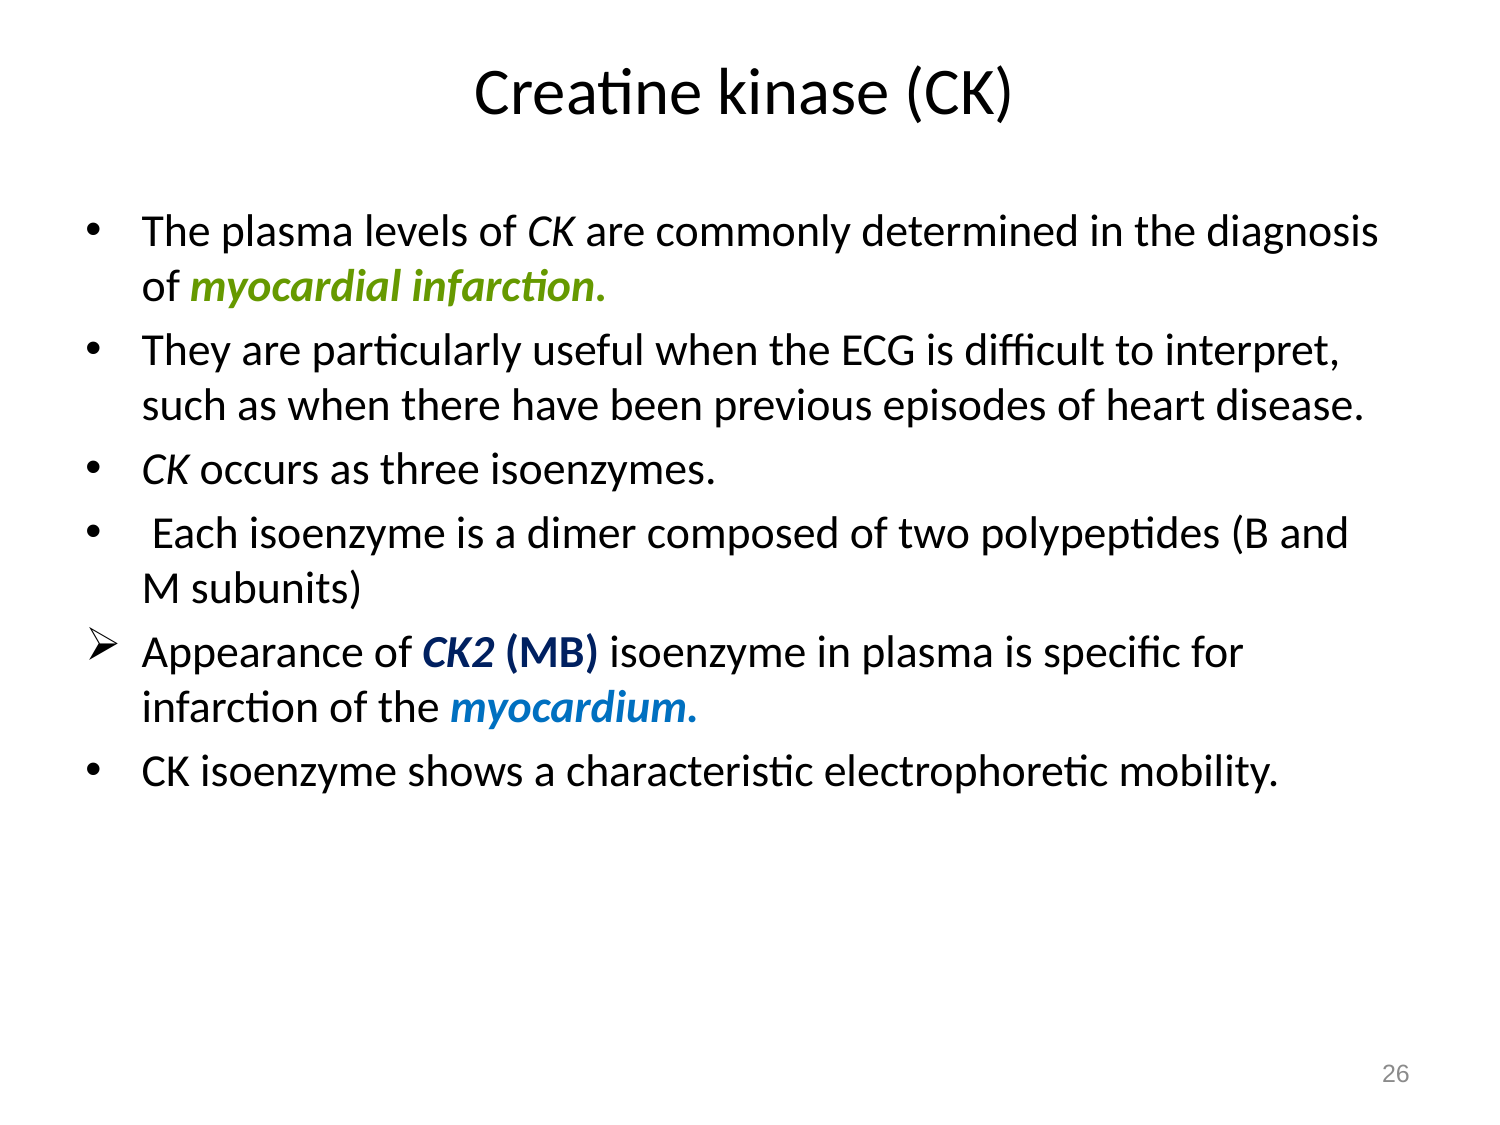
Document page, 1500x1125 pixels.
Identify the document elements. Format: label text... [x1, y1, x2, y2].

list The plasma levels of CK are commonly determined in the diagnosis of myocardial infarction. They are particularly useful when the ECG is difficult to interpret, such as when there have been previous episodes of heart disease. CK occurs as three isoenzymes. Each isoenzyme is a dimer composed of two polypeptides (B and M subunits) Appearance of CK2 (MB) isoenzyme in plasma is specific for infarction of the myocardium. CK isoenzyme shows a characteristic electrophoretic mobility. [70, 193, 1400, 891]
slide_number 26 [1074, 1042, 1425, 1103]
title Creatine kinase (CK) [70, 11, 1421, 164]
